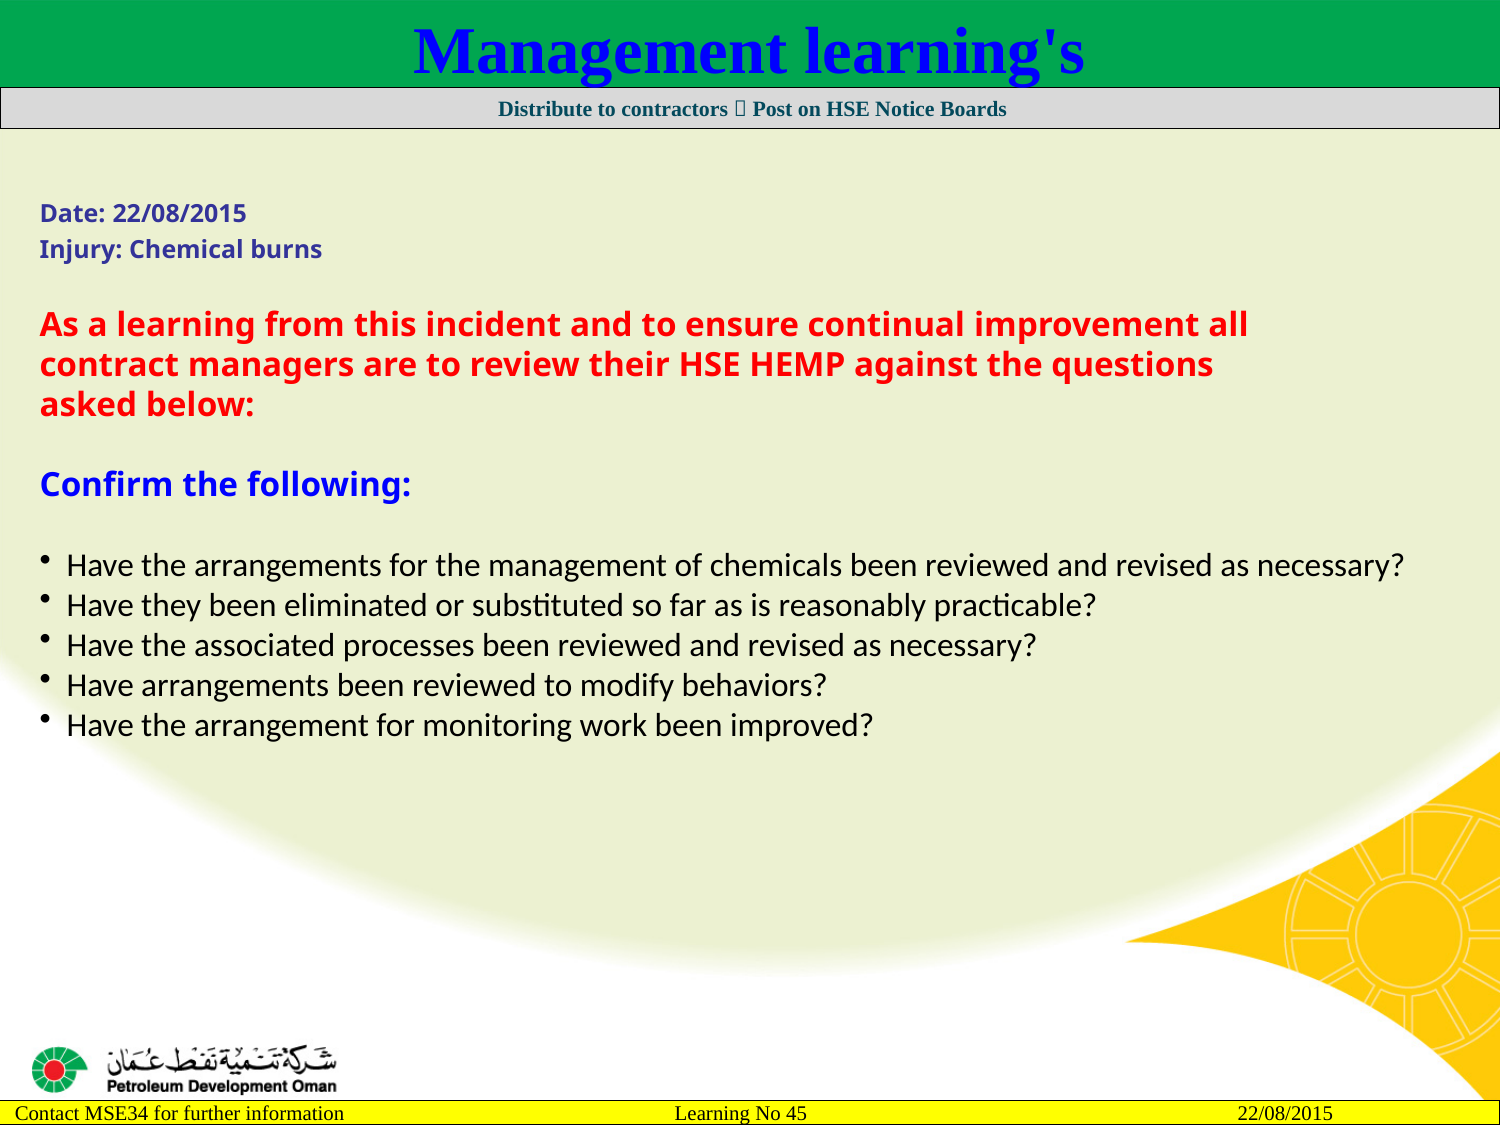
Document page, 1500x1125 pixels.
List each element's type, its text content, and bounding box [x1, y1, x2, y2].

text_box Date: 22/08/2015 Injury: Chemical burns As a learning from this incident and to ensure continual improvement all contract managers are to review their HSE HEMP against the questions asked below: Confirm the following: Have the arrangements for the management of chemicals been reviewed and revised as necessary? Have they been eliminated or substituted so far as is reasonably practicable? Have the associated processes been reviewed and revised as necessary? Have arrangements been reviewed to modify behaviors? Have the arrangement for monitoring work been improved? [24, 184, 1463, 751]
text_box Contact MSE34 for further information Learning No 45 22/08/2015 [0, 1100, 1500, 1125]
text_box Management learning's [0, 0, 1500, 95]
picture [0, 129, 1500, 1100]
text_box Distribute to contractors  Post on HSE Notice Boards [0, 95, 1500, 129]
